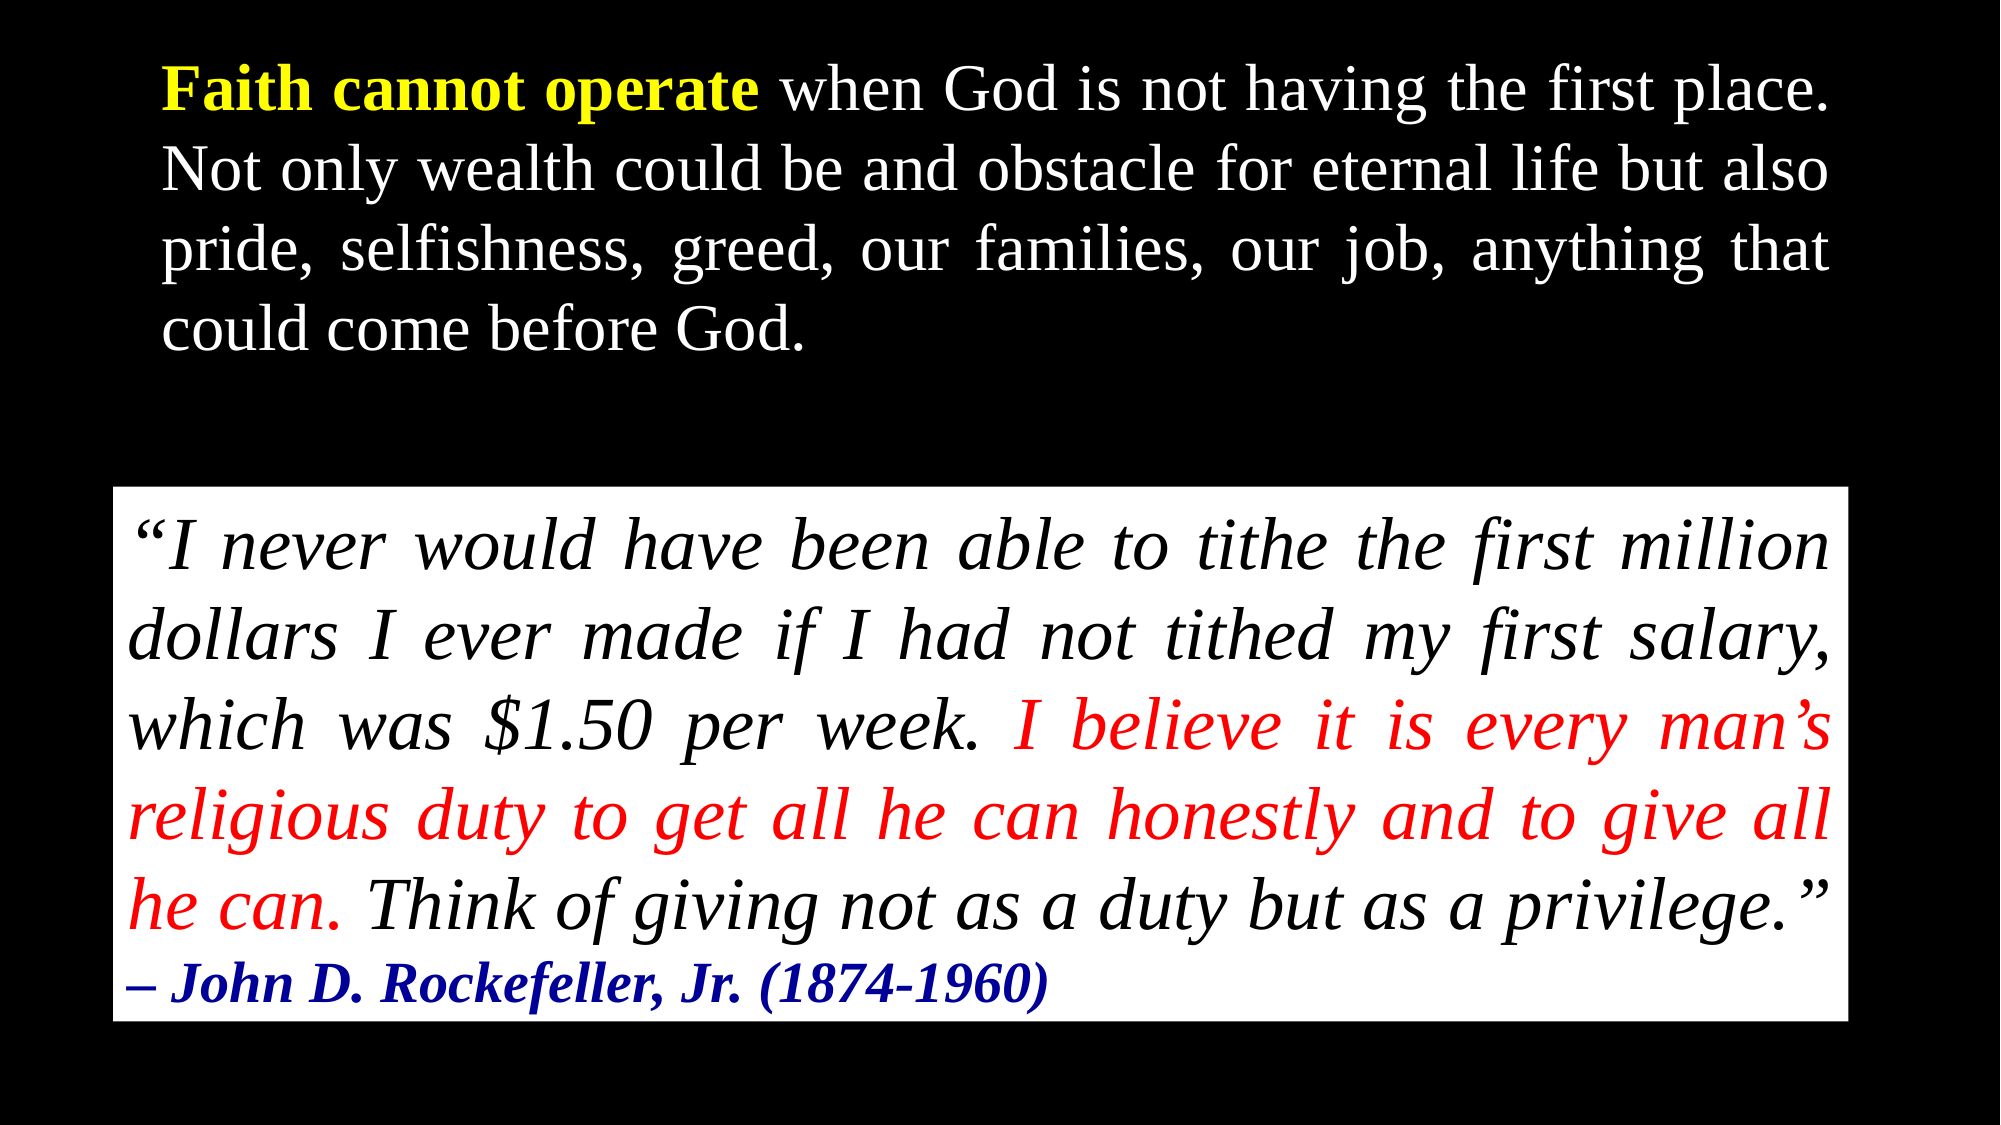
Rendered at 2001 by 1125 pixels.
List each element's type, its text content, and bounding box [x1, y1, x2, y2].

text_box Faith cannot operate when God is not having the first place. Not only wealth could be and obstacle for eternal life but also pride, selfishness, greed, our families, our job, anything that could come before God. [146, 36, 1849, 372]
text_box “I never would have been able to tithe the first million dollars I ever made if I had not tithed my first salary, which was $1.50 per week. I believe it is every man’s religious duty to get all he can honestly and to give all he can. Think of giving not as a duty but as a privilege.” – John D. Rockefeller, Jr. (1874-1960) [113, 486, 1849, 1022]
